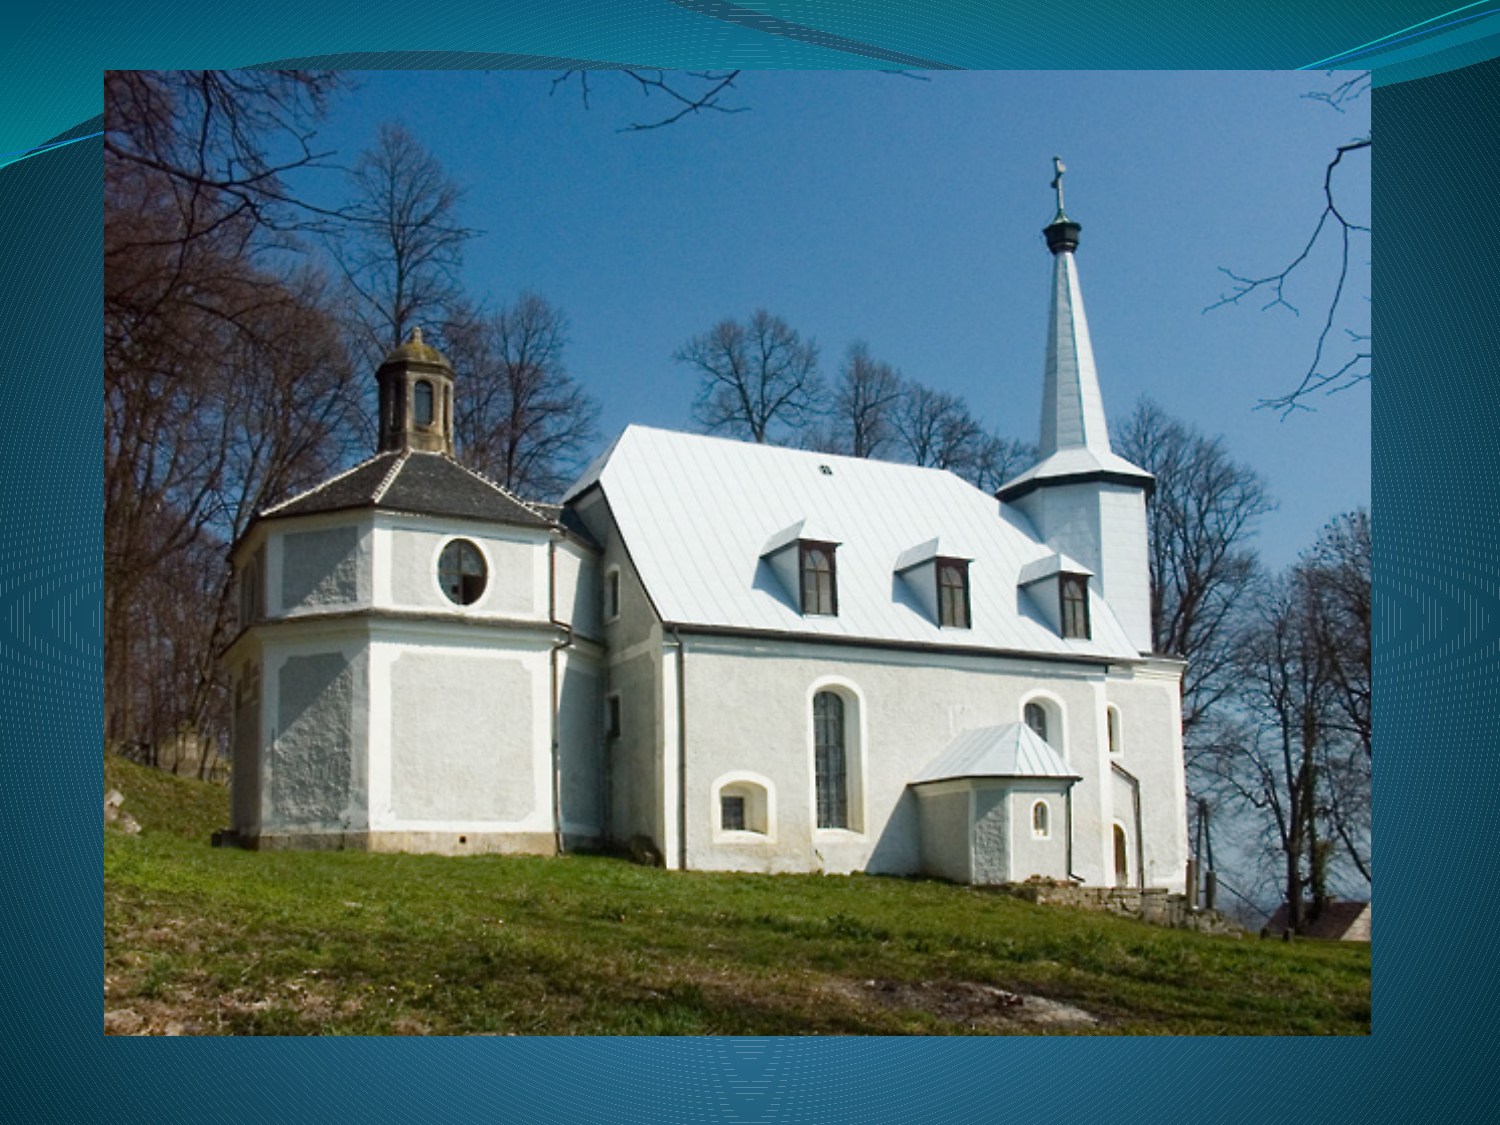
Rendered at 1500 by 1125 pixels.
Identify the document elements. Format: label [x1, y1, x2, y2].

picture [103, 70, 1372, 1036]
